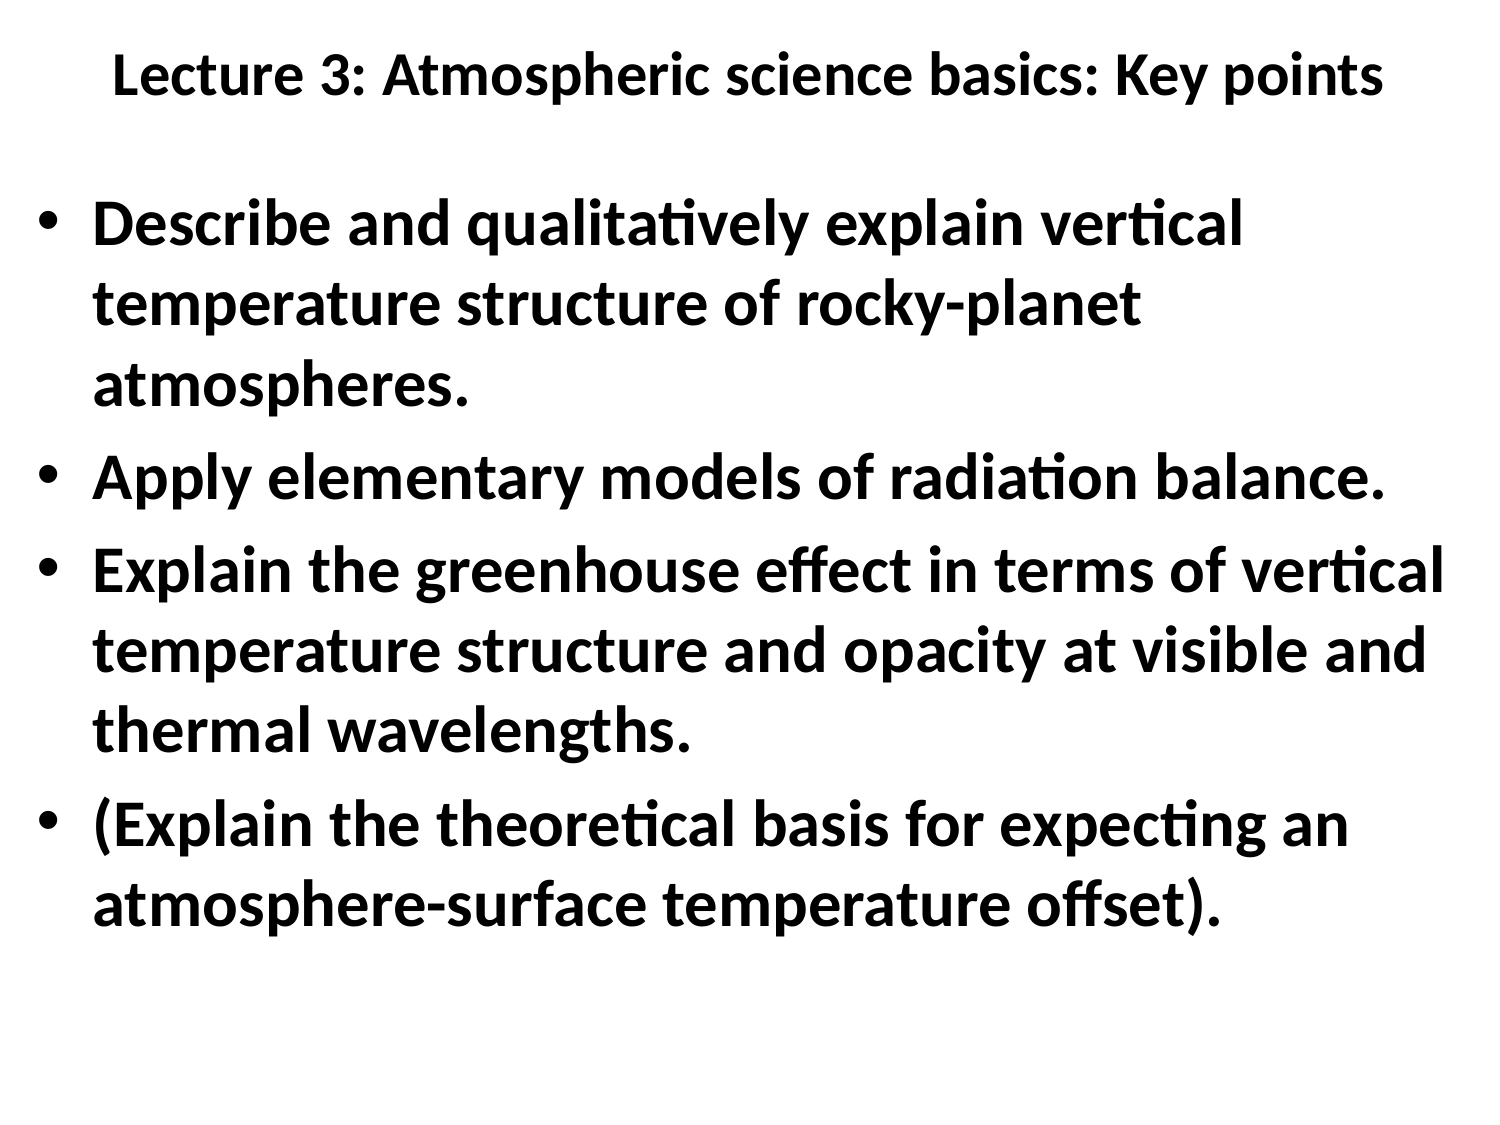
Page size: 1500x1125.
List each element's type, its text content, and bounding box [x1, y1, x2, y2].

title Lecture 3: Atmospheric science basics: Key points [75, 0, 1425, 141]
list Describe and qualitatively explain vertical temperature structure of rocky-planet atmospheres. Apply elementary models of radiation balance. Explain the greenhouse effect in terms of vertical temperature structure and opacity at visible and thermal wavelengths. (Explain the theoretical basis for expecting an atmosphere-surface temperature offset). [21, 171, 1480, 1107]
